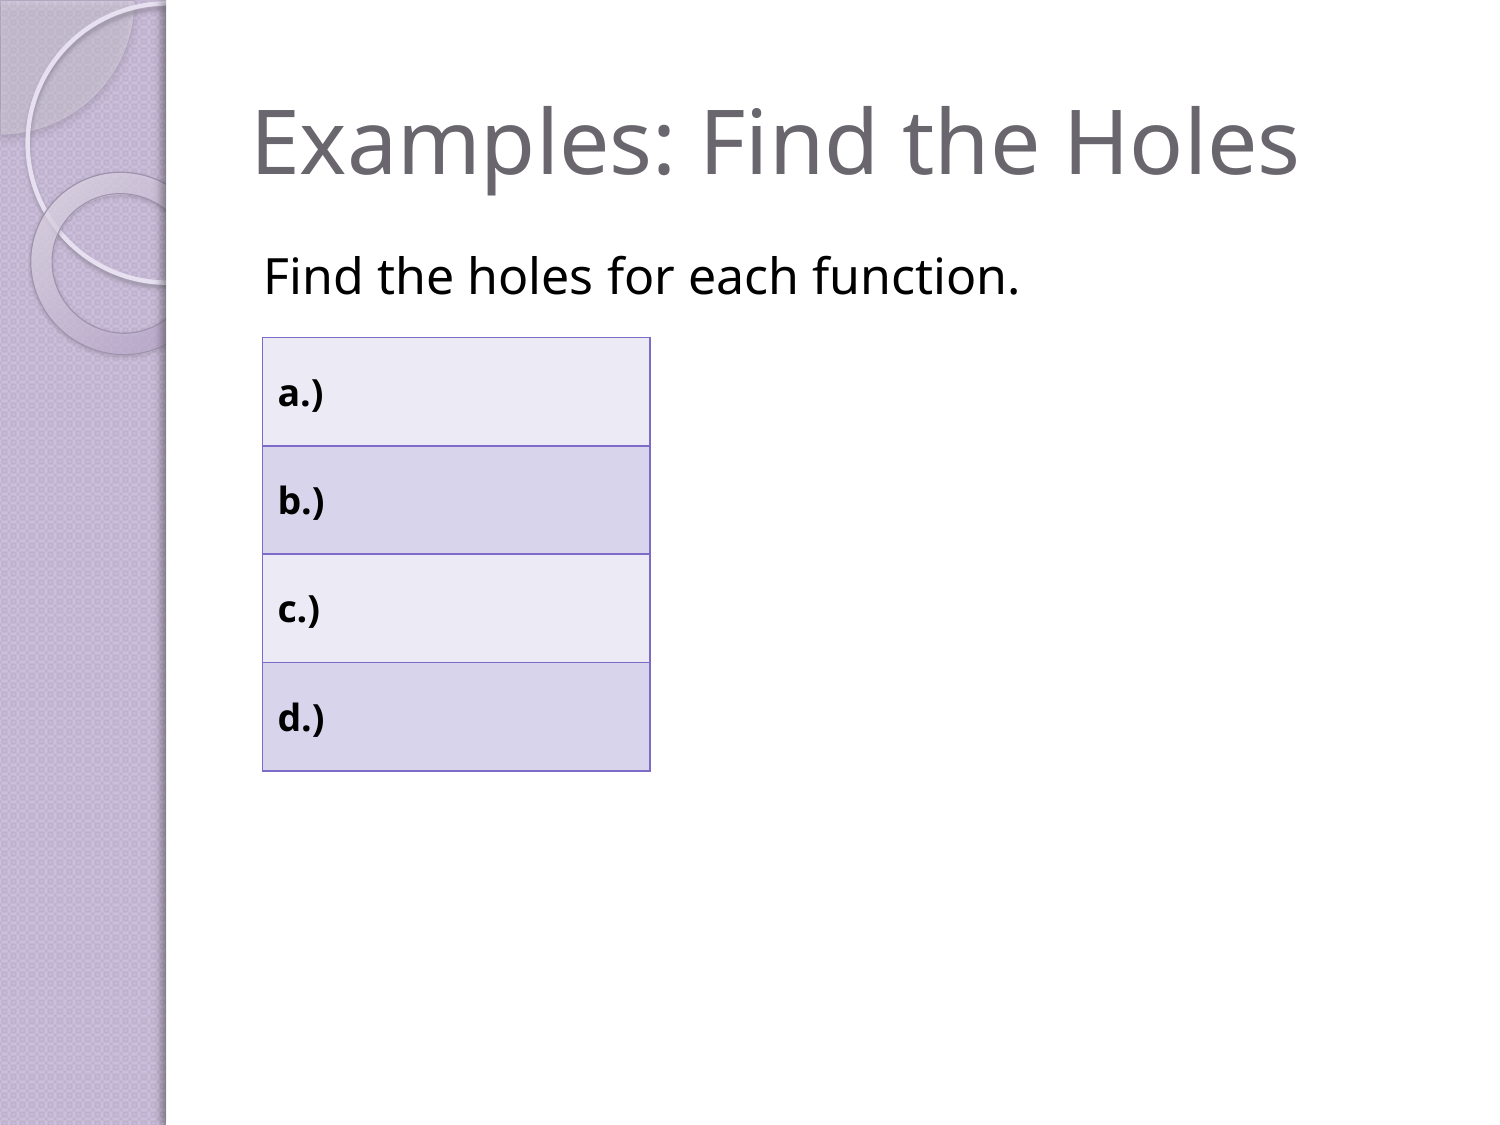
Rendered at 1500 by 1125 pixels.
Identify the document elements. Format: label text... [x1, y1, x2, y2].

list Find the holes for each function. [235, 237, 1466, 1025]
title Examples: Find the Holes [235, 45, 1466, 233]
